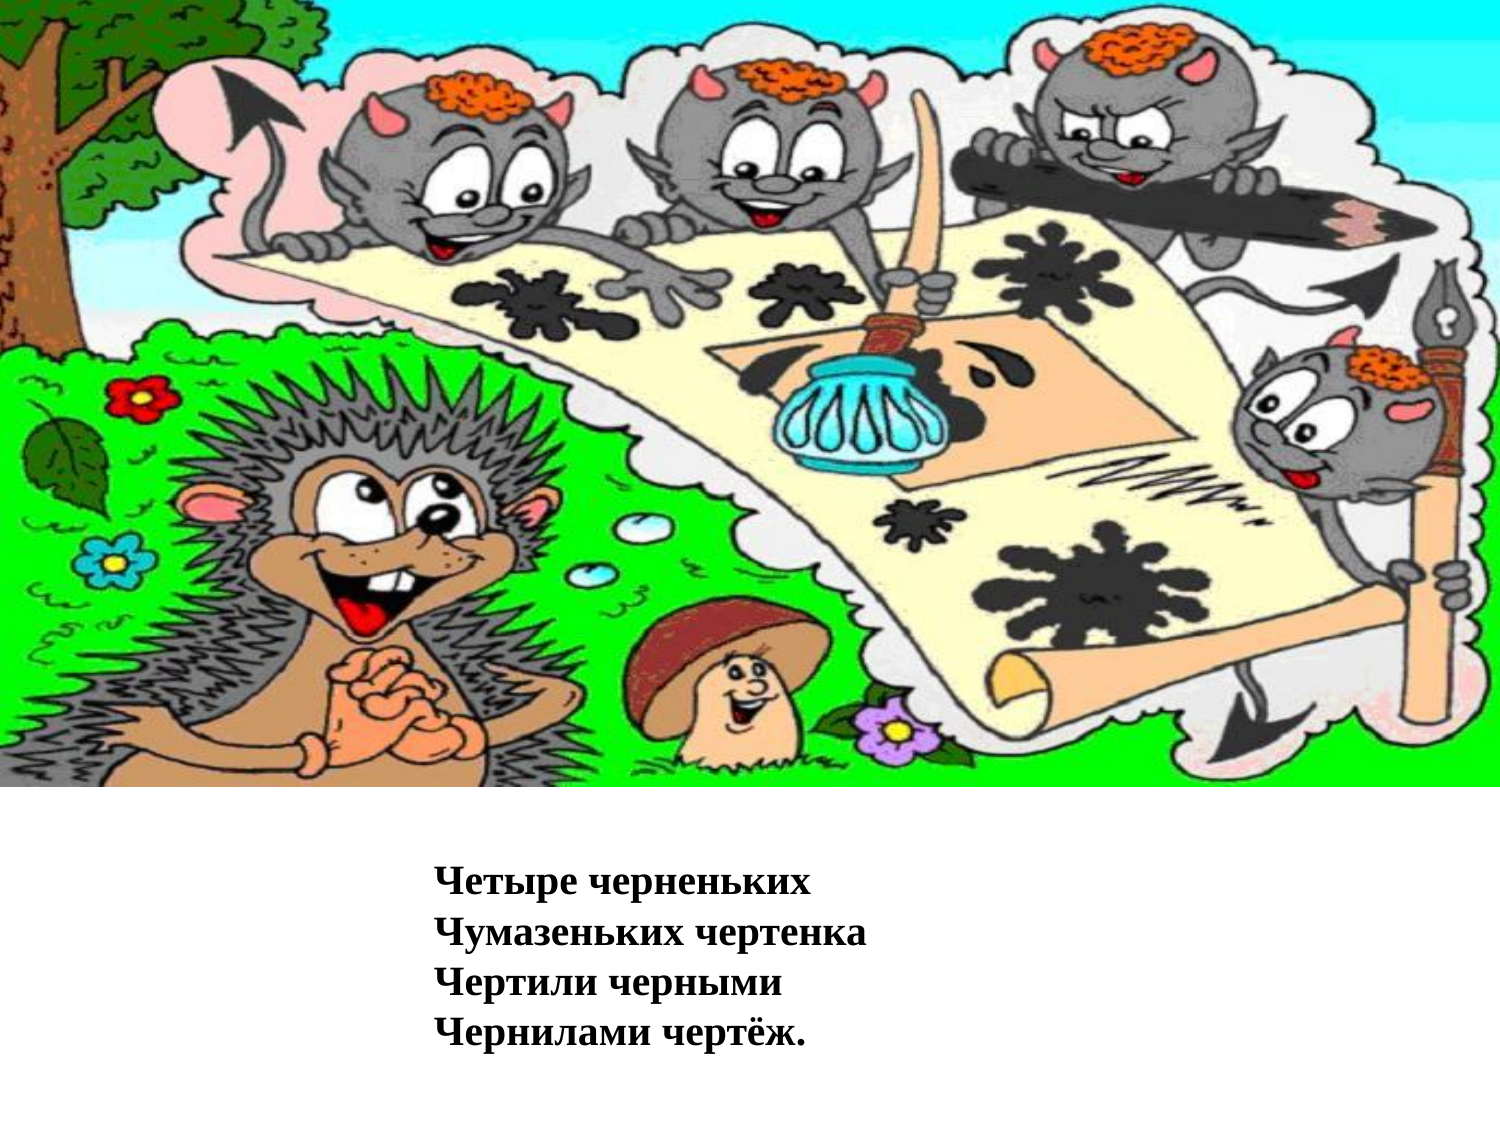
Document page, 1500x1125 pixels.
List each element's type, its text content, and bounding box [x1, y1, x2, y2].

text_box Четыре черненьких Чумазеньких чертенка Чертили черными Чернилами чертёж. [419, 846, 1170, 1061]
picture [0, 0, 1500, 788]
